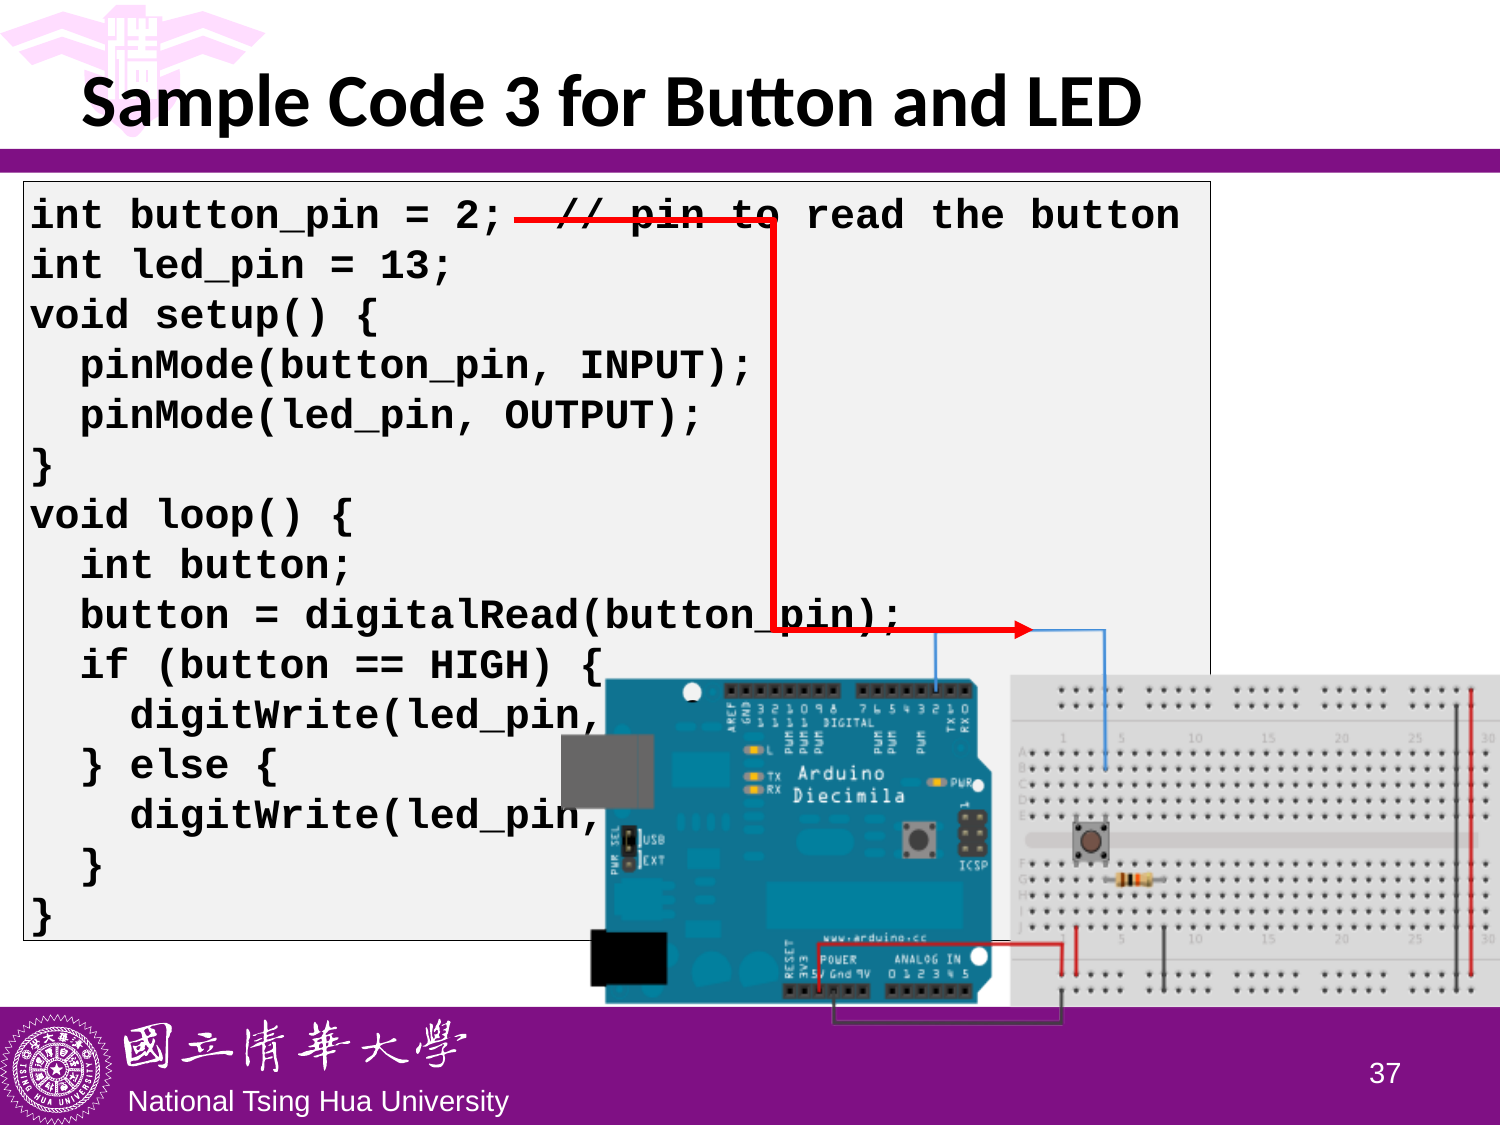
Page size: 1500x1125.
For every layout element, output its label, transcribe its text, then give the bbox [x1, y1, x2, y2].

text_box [513, 219, 1034, 630]
picture [560, 629, 1500, 1125]
title Sample Code 3 for Button and LED [66, 37, 1413, 149]
text_box int button_pin = 2; // pin to read the button int led_pin = 13; void setup() { pinMode(button_pin, INPUT); pinMode(led_pin, OUTPUT); } void loop() { int button; button = digitalRead(button_pin); if (button == HIGH) { digitWrite(led_pin, HIGH); } else { digitWrite(led_pin, LOW); } } [23, 181, 1211, 941]
